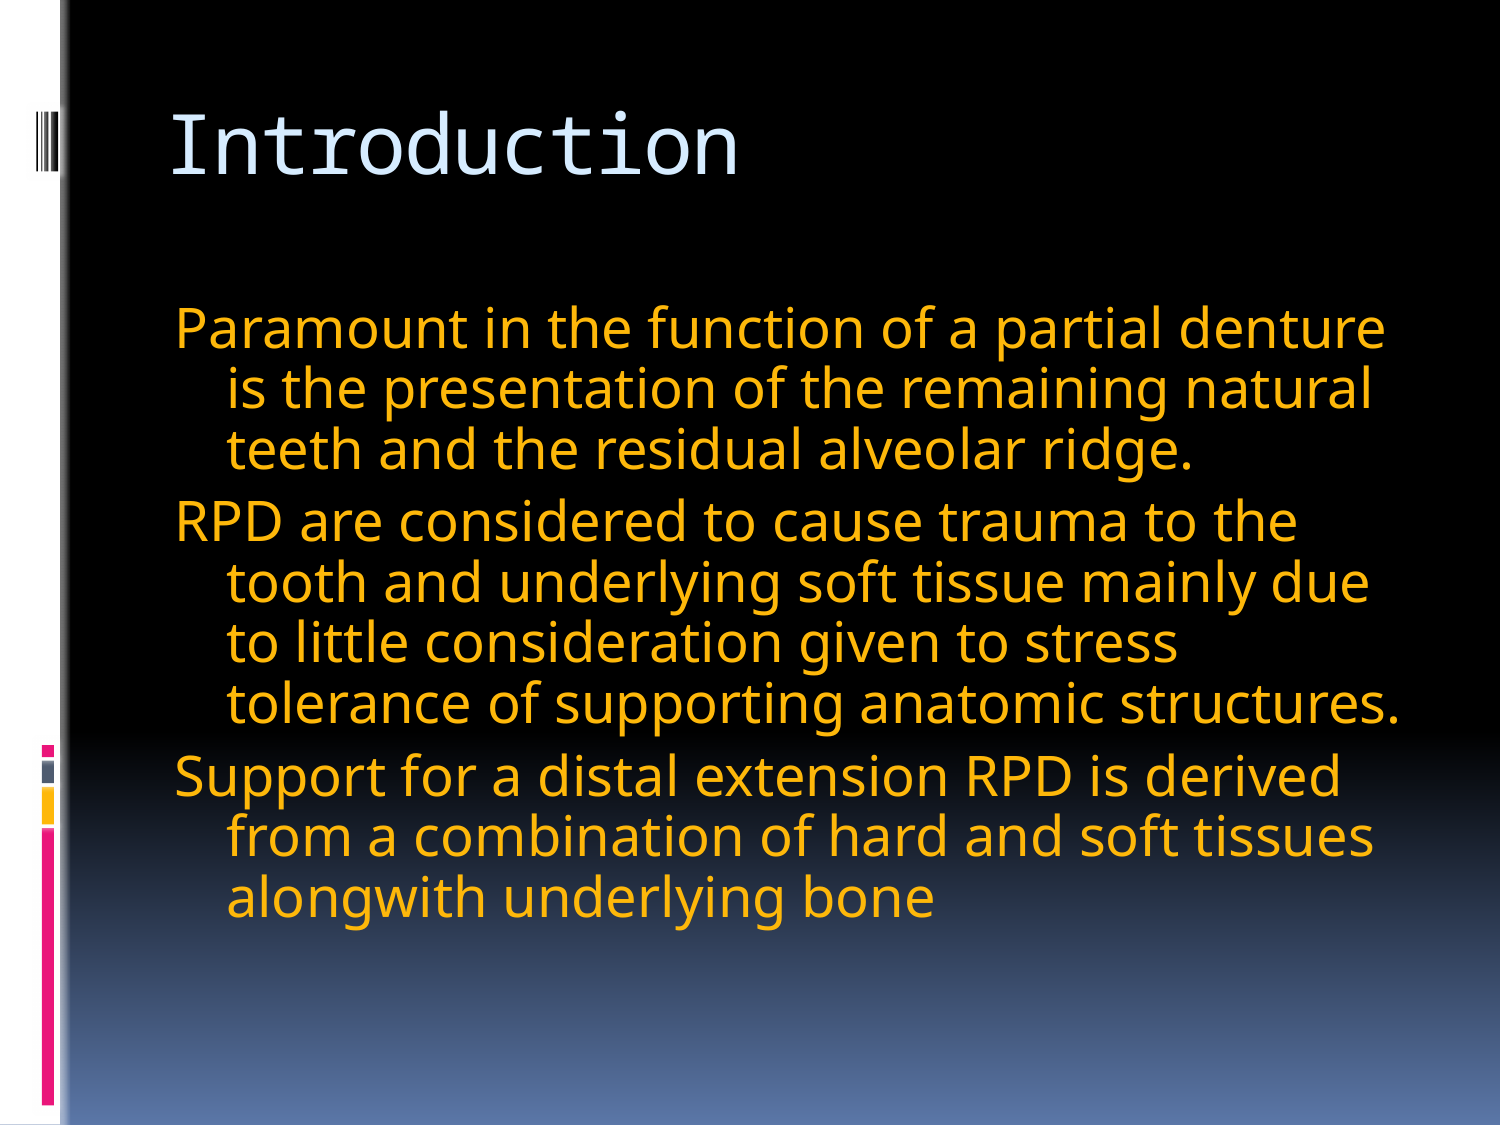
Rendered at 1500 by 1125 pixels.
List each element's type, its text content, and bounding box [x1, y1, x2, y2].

title Introduction [150, 83, 1425, 234]
list Paramount in the function of a partial denture is the presentation of the remaining natural teeth and the residual alveolar ridge. RPD are considered to cause trauma to the tooth and underlying soft tissue mainly due to little consideration given to stress tolerance of supporting anatomic structures. Support for a distal extension RPD is derived from a combination of hard and soft tissues alongwith underlying bone [150, 292, 1425, 1043]
